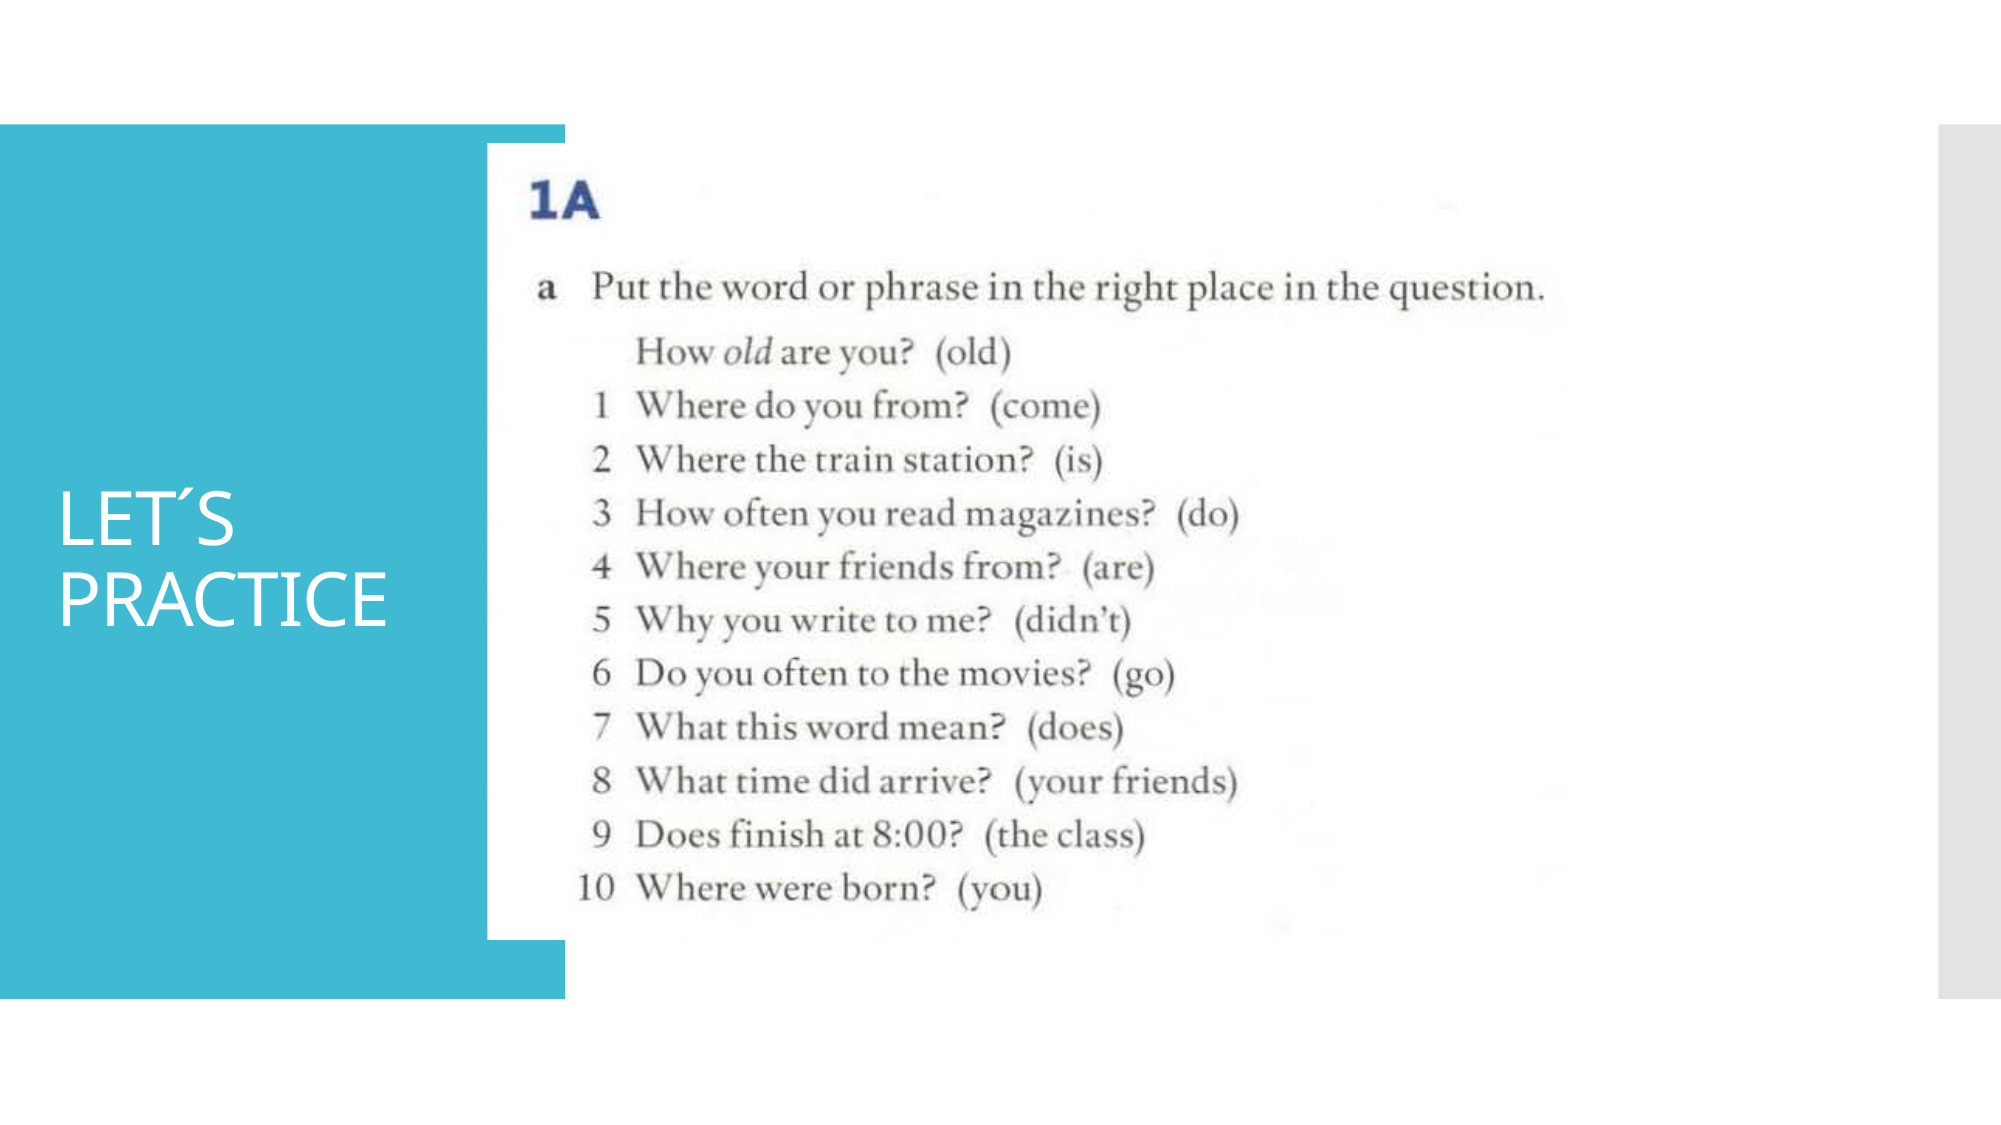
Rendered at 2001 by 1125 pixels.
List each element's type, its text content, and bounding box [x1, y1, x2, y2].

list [487, 143, 1568, 940]
title LET´S PRACTICE [41, 184, 487, 940]
